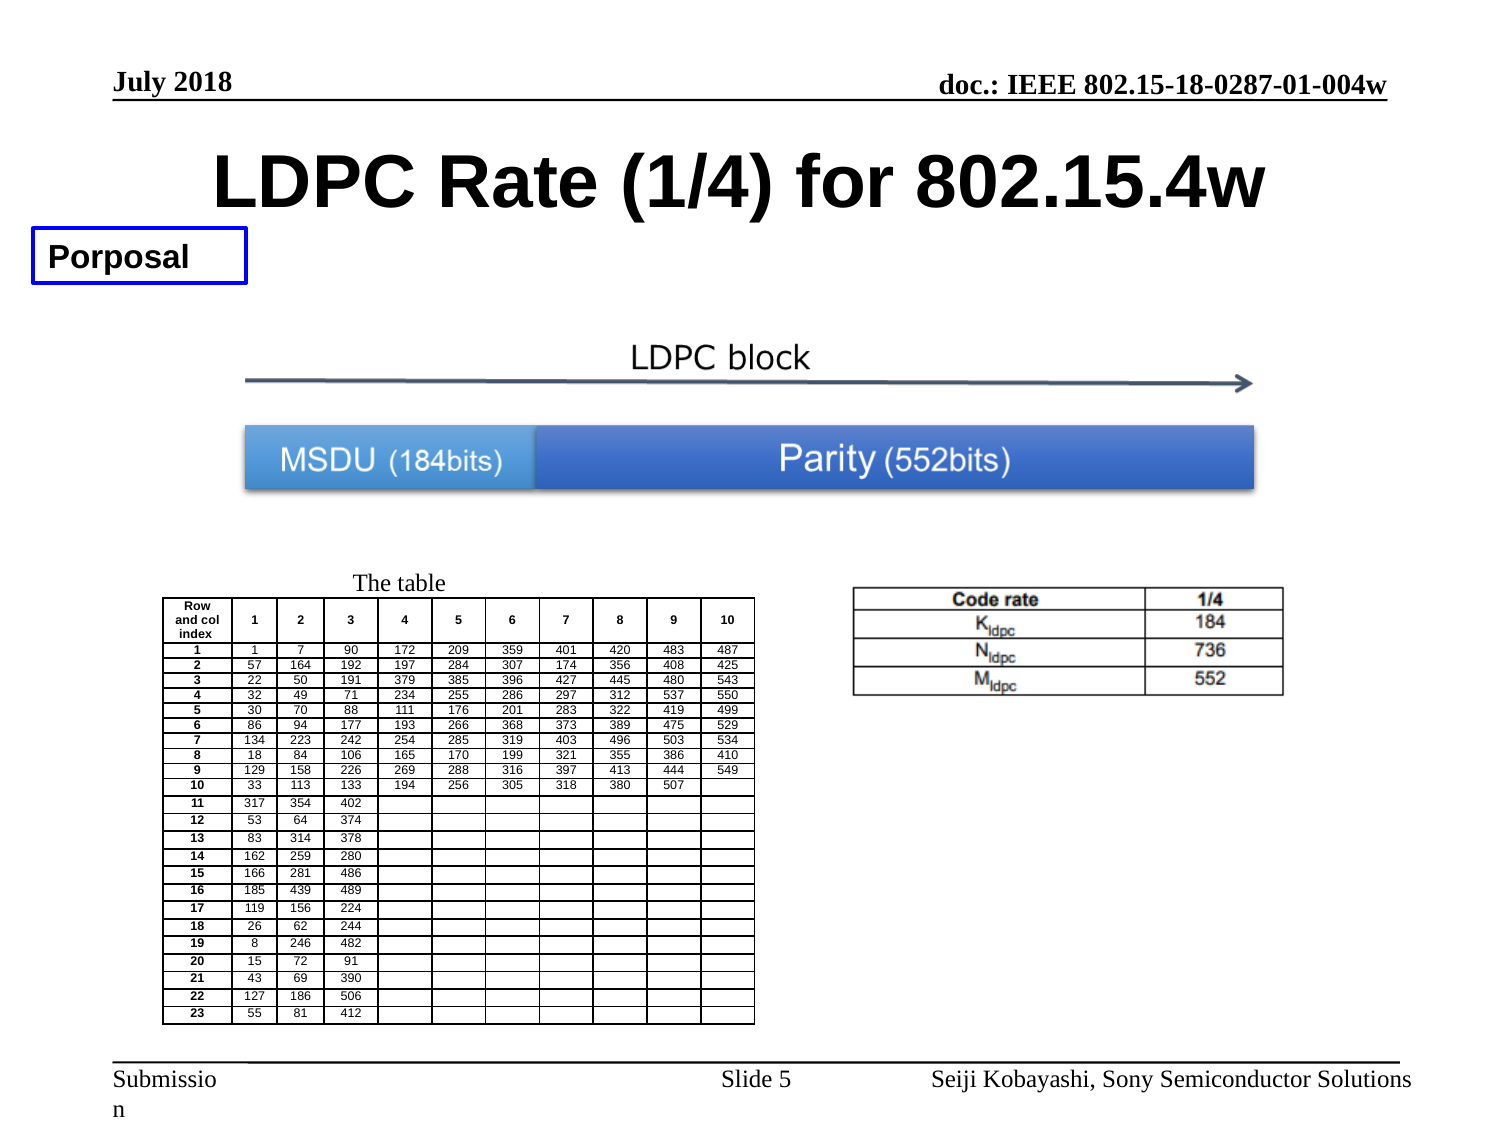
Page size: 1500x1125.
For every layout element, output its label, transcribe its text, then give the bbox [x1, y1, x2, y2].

table_cell [379, 885, 431, 900]
table_cell [702, 832, 754, 848]
table_header 1 [233, 599, 276, 642]
table_header Row and col index [164, 599, 231, 642]
table_cell 537 [648, 689, 700, 702]
table_cell 408 [648, 659, 700, 672]
table_cell 8 [164, 749, 231, 763]
table_cell [486, 814, 539, 830]
table_cell [594, 972, 646, 988]
table_cell [379, 990, 431, 1006]
table_header 9 [648, 599, 700, 642]
table_cell 90 [325, 644, 377, 657]
table_cell [648, 990, 700, 1006]
table_cell 503 [648, 734, 700, 748]
table_cell [486, 797, 539, 813]
table_cell [379, 814, 431, 830]
table_cell 72 [278, 955, 323, 971]
table_cell 53 [233, 814, 276, 830]
table_cell 94 [278, 719, 323, 732]
table_cell 266 [433, 719, 485, 732]
table_cell [433, 1007, 485, 1023]
table_cell [379, 867, 431, 883]
table_cell [540, 920, 592, 935]
table_cell 234 [379, 689, 431, 702]
table_cell [433, 937, 485, 953]
table_cell 119 [233, 902, 276, 918]
table_cell [433, 850, 485, 865]
table_cell [540, 955, 592, 971]
table_cell 483 [648, 644, 700, 657]
table_cell [702, 955, 754, 971]
table_cell 113 [278, 779, 323, 795]
table_cell 368 [486, 719, 539, 732]
table_cell [648, 867, 700, 883]
table_cell 389 [594, 719, 646, 732]
table_cell 318 [540, 779, 592, 795]
table_cell 1 [233, 644, 276, 657]
table_cell 26 [233, 920, 276, 935]
table_cell [594, 885, 646, 900]
table_cell 174 [540, 659, 592, 672]
table_cell [486, 832, 539, 848]
table_cell 374 [325, 814, 377, 830]
table_cell [486, 937, 539, 953]
table_cell 529 [702, 719, 754, 732]
table_cell 307 [486, 659, 539, 672]
table_cell 305 [486, 779, 539, 795]
picture [235, 326, 1272, 516]
table_cell [648, 885, 700, 900]
table_cell 224 [325, 902, 377, 918]
table_cell 186 [278, 990, 323, 1006]
table_cell 223 [278, 734, 323, 748]
table_cell 15 [164, 867, 231, 883]
table_cell 55 [233, 1007, 276, 1023]
text_box Porposal [31, 226, 248, 285]
table_cell 496 [594, 734, 646, 748]
table_cell 191 [325, 674, 377, 687]
table_cell 49 [278, 689, 323, 702]
table_cell 71 [325, 689, 377, 702]
table_cell 176 [433, 704, 485, 717]
table_cell 69 [278, 972, 323, 988]
table_cell [540, 814, 592, 830]
table_cell [594, 832, 646, 848]
table_cell 385 [433, 674, 485, 687]
table_cell [486, 972, 539, 988]
table_cell 4 [164, 689, 231, 702]
table_cell [594, 1007, 646, 1023]
table_cell 486 [325, 867, 377, 883]
table_cell 280 [325, 850, 377, 865]
slide_number Slide 5 [712, 1062, 800, 1093]
table_cell 201 [486, 704, 539, 717]
table_cell [648, 972, 700, 988]
table_cell 412 [325, 1007, 377, 1023]
table_cell 86 [233, 719, 276, 732]
table_cell 482 [325, 937, 377, 953]
table_cell [702, 797, 754, 813]
table_cell 8 [233, 937, 276, 953]
table_cell 281 [278, 867, 323, 883]
table_cell 64 [278, 814, 323, 830]
table_cell [540, 850, 592, 865]
table_cell [486, 885, 539, 900]
table_cell [648, 955, 700, 971]
table_cell [540, 937, 592, 953]
table_cell 379 [379, 674, 431, 687]
table_cell 316 [486, 764, 539, 778]
table_cell 321 [540, 749, 592, 763]
table_cell [433, 972, 485, 988]
table_cell 194 [379, 779, 431, 795]
table_cell 158 [278, 764, 323, 778]
table_cell 172 [379, 644, 431, 657]
table_cell 288 [433, 764, 485, 778]
table_cell 127 [233, 990, 276, 1006]
table_cell 14 [164, 850, 231, 865]
table_cell 166 [233, 867, 276, 883]
table_cell 242 [325, 734, 377, 748]
table_cell [486, 902, 539, 918]
table_cell [379, 972, 431, 988]
table_cell 445 [594, 674, 646, 687]
table_header 6 [486, 599, 539, 642]
table_cell [594, 867, 646, 883]
table_cell [433, 920, 485, 935]
table_cell [486, 867, 539, 883]
table_cell [702, 885, 754, 900]
table_header 5 [433, 599, 485, 642]
table_cell 30 [233, 704, 276, 717]
table_cell [648, 920, 700, 935]
table_cell 23 [164, 1007, 231, 1023]
table_cell [540, 972, 592, 988]
table_cell 134 [233, 734, 276, 748]
table_cell 197 [379, 659, 431, 672]
table_cell [648, 1007, 700, 1023]
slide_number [112, 62, 375, 98]
table_cell 285 [433, 734, 485, 748]
table_cell 507 [648, 779, 700, 795]
table_cell 199 [486, 749, 539, 763]
table_cell [702, 814, 754, 830]
table_cell 70 [278, 704, 323, 717]
table_cell [433, 885, 485, 900]
table_cell 133 [325, 779, 377, 795]
table_cell [702, 867, 754, 883]
table_cell 15 [233, 955, 276, 971]
table_cell [379, 955, 431, 971]
table_cell 177 [325, 719, 377, 732]
table_cell [594, 920, 646, 935]
table_cell [379, 920, 431, 935]
table_cell 410 [702, 749, 754, 763]
table_cell 162 [233, 850, 276, 865]
table_cell 401 [540, 644, 592, 657]
table_header 2 [278, 599, 323, 642]
table_cell 88 [325, 704, 377, 717]
table_cell 209 [433, 644, 485, 657]
table_cell 22 [233, 674, 276, 687]
table_cell 254 [379, 734, 431, 748]
table_cell 156 [278, 902, 323, 918]
table_cell 83 [233, 832, 276, 848]
table_cell [702, 937, 754, 953]
table_cell 11 [164, 797, 231, 813]
table_header 7 [540, 599, 592, 642]
table_cell 403 [540, 734, 592, 748]
table_cell 506 [325, 990, 377, 1006]
table_cell 444 [648, 764, 700, 778]
table_cell 396 [486, 674, 539, 687]
table_header 4 [379, 604, 431, 642]
table_cell [648, 937, 700, 953]
table_cell 390 [325, 972, 377, 988]
table_cell 19 [164, 937, 231, 953]
table_cell 16 [164, 885, 231, 900]
table_cell 50 [278, 674, 323, 687]
table_cell 129 [233, 764, 276, 778]
table_cell 269 [379, 764, 431, 778]
table_cell [594, 937, 646, 953]
table_cell [540, 797, 592, 813]
table_cell [379, 937, 431, 953]
table_cell 425 [702, 659, 754, 672]
table_cell 256 [433, 779, 485, 795]
table_cell 386 [648, 749, 700, 763]
table_cell 543 [702, 674, 754, 687]
table_cell 286 [486, 689, 539, 702]
table_cell [433, 955, 485, 971]
table_cell 5 [164, 704, 231, 717]
table_cell 32 [233, 689, 276, 702]
table_cell 18 [164, 920, 231, 935]
text_box LDPC Rate (1/4) for 802.15.4w [0, 125, 1500, 252]
table_cell [540, 832, 592, 848]
table_cell 255 [433, 689, 485, 702]
table_cell 18 [233, 749, 276, 763]
table_cell [486, 850, 539, 865]
table_cell 7 [164, 734, 231, 748]
table_cell 487 [702, 644, 754, 657]
table_cell 81 [278, 1007, 323, 1023]
table_cell 284 [433, 659, 485, 672]
table_cell 62 [278, 920, 323, 935]
table_cell 314 [278, 832, 323, 848]
table_cell [702, 972, 754, 988]
picture [850, 581, 1306, 715]
table_cell 355 [594, 749, 646, 763]
table_cell 164 [278, 659, 323, 672]
table_cell 319 [486, 734, 539, 748]
table_cell [486, 1007, 539, 1023]
table_cell 165 [379, 749, 431, 763]
text_box The table [337, 558, 461, 604]
table_cell 1 [164, 644, 231, 657]
table_cell [540, 885, 592, 900]
table_cell [594, 902, 646, 918]
table_header 3 [325, 599, 377, 642]
table_cell 322 [594, 704, 646, 717]
table_cell [379, 902, 431, 918]
table_cell 489 [325, 885, 377, 900]
table_cell 106 [325, 749, 377, 763]
table_cell 413 [594, 764, 646, 778]
table_cell 549 [702, 764, 754, 778]
table_cell 312 [594, 689, 646, 702]
table_cell 20 [164, 955, 231, 971]
table_header 10 [702, 599, 754, 642]
table_cell 33 [233, 779, 276, 795]
table_cell 480 [648, 674, 700, 687]
table_cell 43 [233, 972, 276, 988]
table_cell 12 [164, 814, 231, 830]
table_cell 2 [164, 659, 231, 672]
table_cell [379, 832, 431, 848]
table_cell 356 [594, 659, 646, 672]
table_cell [433, 832, 485, 848]
table_cell [648, 902, 700, 918]
table_cell [540, 867, 592, 883]
table_cell [702, 920, 754, 935]
table_cell 373 [540, 719, 592, 732]
table_cell [594, 990, 646, 1006]
table_cell 246 [278, 937, 323, 953]
table_cell 13 [164, 832, 231, 848]
table_cell 427 [540, 674, 592, 687]
table_cell 317 [233, 797, 276, 813]
table_cell 111 [379, 704, 431, 717]
table_cell 244 [325, 920, 377, 935]
table_cell [433, 867, 485, 883]
table_cell 359 [486, 644, 539, 657]
table_cell 378 [325, 832, 377, 848]
table_cell 84 [278, 749, 323, 763]
table_cell 3 [164, 674, 231, 687]
table_cell [648, 832, 700, 848]
table_cell [594, 814, 646, 830]
table_cell 397 [540, 764, 592, 778]
table_cell [540, 1007, 592, 1023]
table_cell [433, 797, 485, 813]
table_cell [702, 850, 754, 865]
table_cell [648, 850, 700, 865]
table_cell [486, 955, 539, 971]
table_cell 192 [325, 659, 377, 672]
table_cell 91 [325, 955, 377, 971]
table_cell 17 [164, 902, 231, 918]
table_cell [702, 990, 754, 1006]
table_cell [702, 779, 754, 795]
table_cell [702, 902, 754, 918]
table_cell [540, 902, 592, 918]
table_cell 499 [702, 704, 754, 717]
table_cell 226 [325, 764, 377, 778]
table_cell [594, 797, 646, 813]
table_cell 354 [278, 797, 323, 813]
table_cell [433, 814, 485, 830]
table_cell 193 [379, 719, 431, 732]
table_cell [379, 850, 431, 865]
table_cell 283 [540, 704, 592, 717]
table_cell 170 [433, 749, 485, 763]
table_cell [379, 1007, 431, 1023]
table_cell [486, 920, 539, 935]
table_cell 57 [233, 659, 276, 672]
table_cell 21 [164, 972, 231, 988]
table_cell 550 [702, 689, 754, 702]
table_cell [486, 990, 539, 1006]
table_cell [433, 902, 485, 918]
table_cell 402 [325, 797, 377, 813]
table_cell 534 [702, 734, 754, 748]
table_cell 380 [594, 779, 646, 795]
table_cell 9 [164, 764, 231, 778]
table_cell 22 [164, 990, 231, 1006]
table_cell 439 [278, 885, 323, 900]
table_cell [594, 850, 646, 865]
footer Seiji Kobayashi, Sony Semiconductor Solutions [900, 1062, 1413, 1093]
table_cell [648, 814, 700, 830]
table_cell 7 [278, 644, 323, 657]
table_cell 259 [278, 850, 323, 865]
table_cell [540, 990, 592, 1006]
table_cell [379, 797, 431, 813]
table_cell 419 [648, 704, 700, 717]
table_cell [648, 797, 700, 813]
table_cell 185 [233, 885, 276, 900]
table_cell 297 [540, 689, 592, 702]
table_cell [433, 990, 485, 1006]
table_cell [594, 955, 646, 971]
table_cell 6 [164, 719, 231, 732]
table_header 8 [594, 599, 646, 642]
table_cell 420 [594, 644, 646, 657]
table_cell 10 [164, 779, 231, 795]
table_cell 475 [648, 719, 700, 732]
table_cell [702, 1007, 754, 1023]
